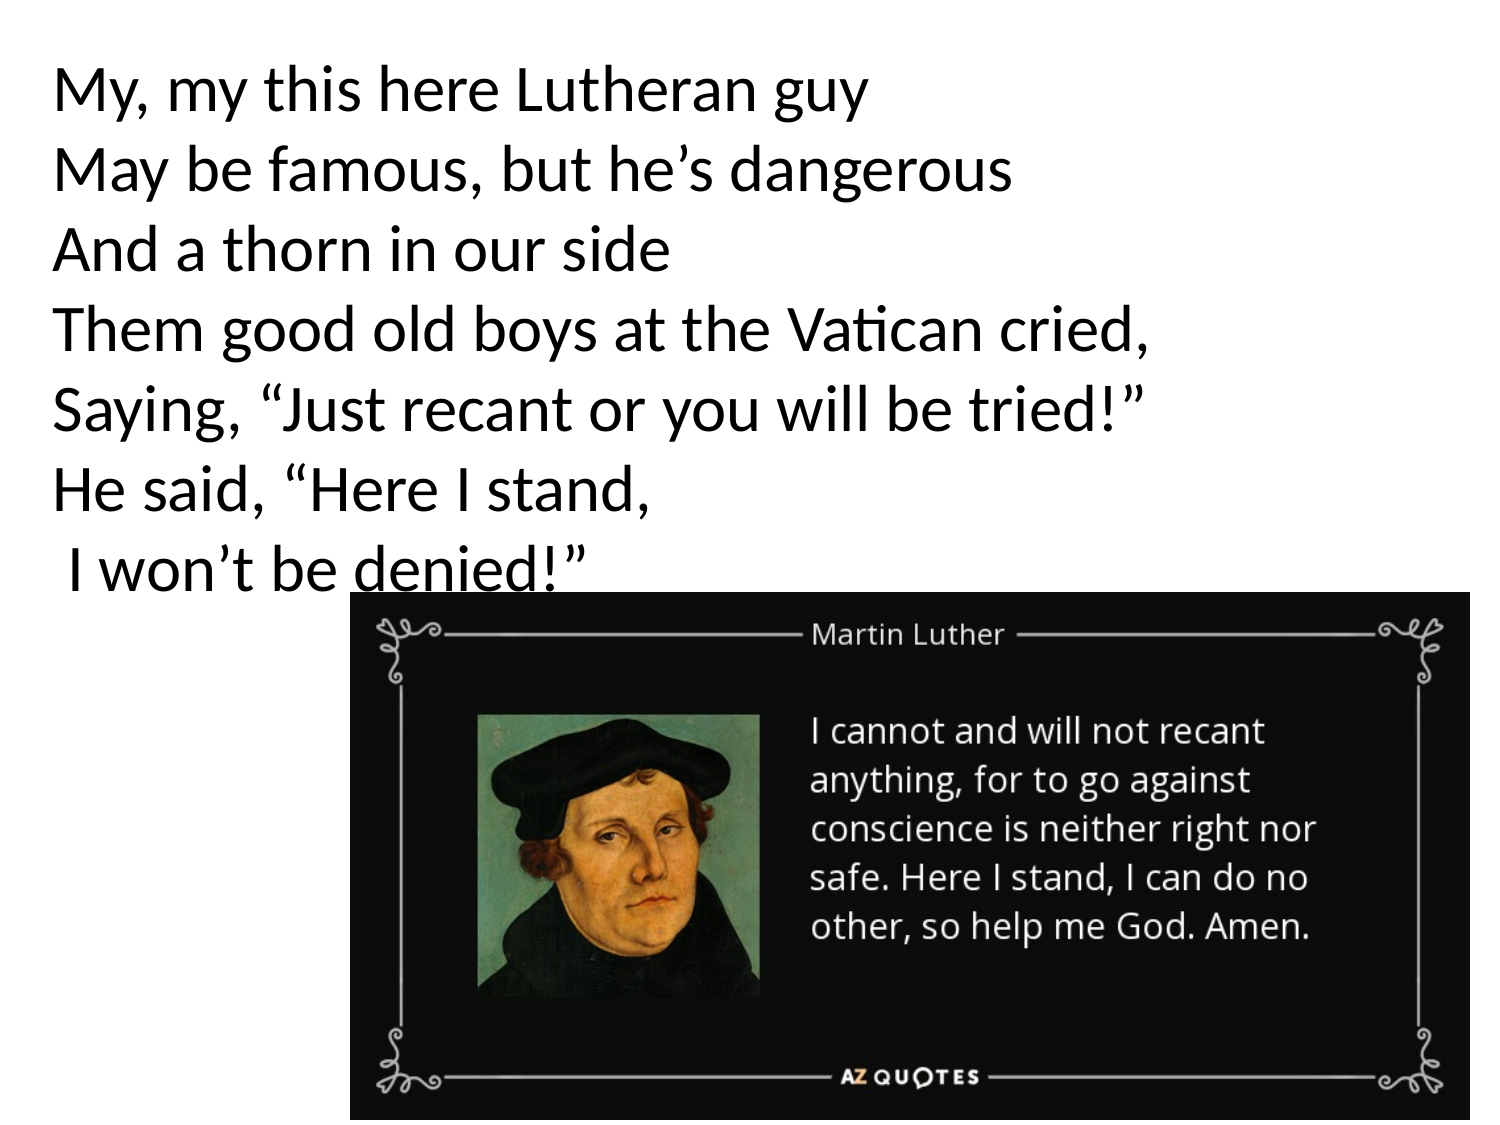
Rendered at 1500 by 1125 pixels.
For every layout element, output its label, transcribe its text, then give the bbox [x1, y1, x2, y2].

picture [349, 592, 1470, 1120]
text_box My, my this here Lutheran guy May be famous, but he’s dangerous And a thorn in our side Them good old boys at the Vatican cried, Saying, “Just recant or you will be tried!” He said, “Here I stand, I won’t be denied!” [37, 37, 1475, 612]
